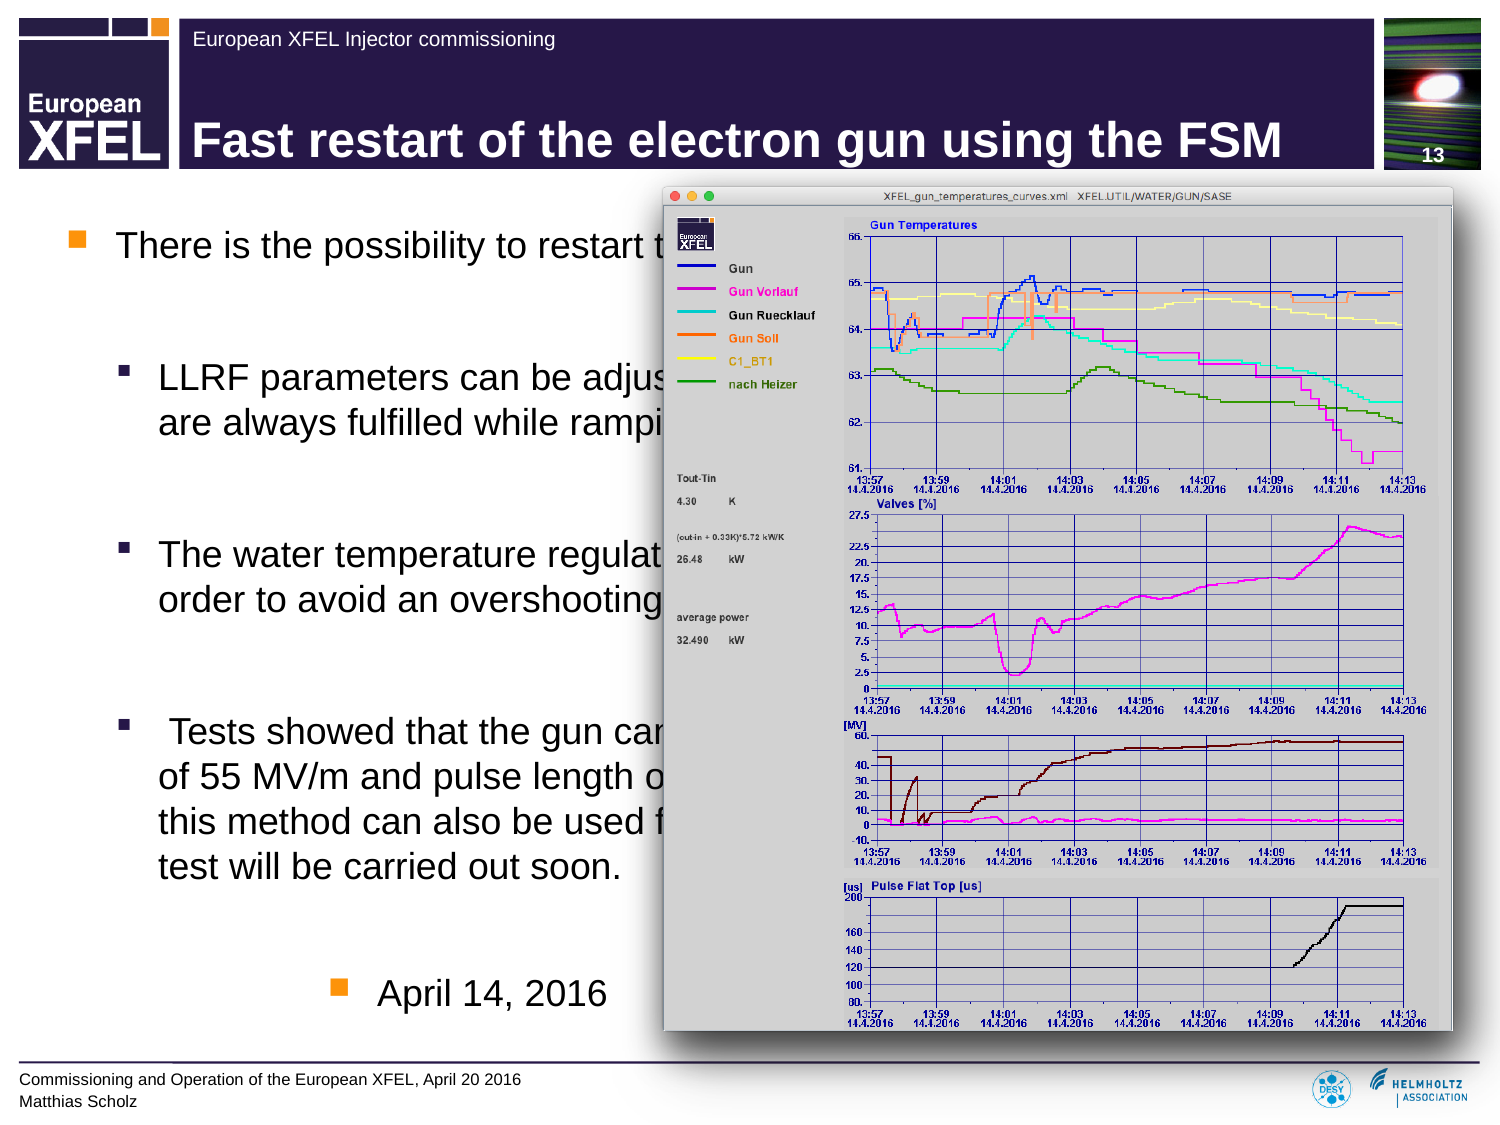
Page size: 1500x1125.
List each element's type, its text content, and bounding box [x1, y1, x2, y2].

list There is the possibility to restart the gun much faster LLRF parameters can be adjusted such that the resonance conditions are always fulfilled while ramping up the gradient and the pulse length. The water temperature regulation is disabled during the fast restart in order to avoid an overshooting gun temperature at the end of the ramp. Tests showed that the gun can ramped up within minutes to gradients of 55 MV/m and pulse length of e.g. 160 us. Experts are optimistic that this method can also be used for the maximum pulse length. Further test will be carried out soon. [66, 221, 597, 1031]
picture [19, 18, 169, 169]
text_box April 14, 2016 [328, 969, 610, 1029]
picture [615, 18, 1500, 1099]
title Fast restart of the electron gun using the FSM [179, 50, 1375, 168]
